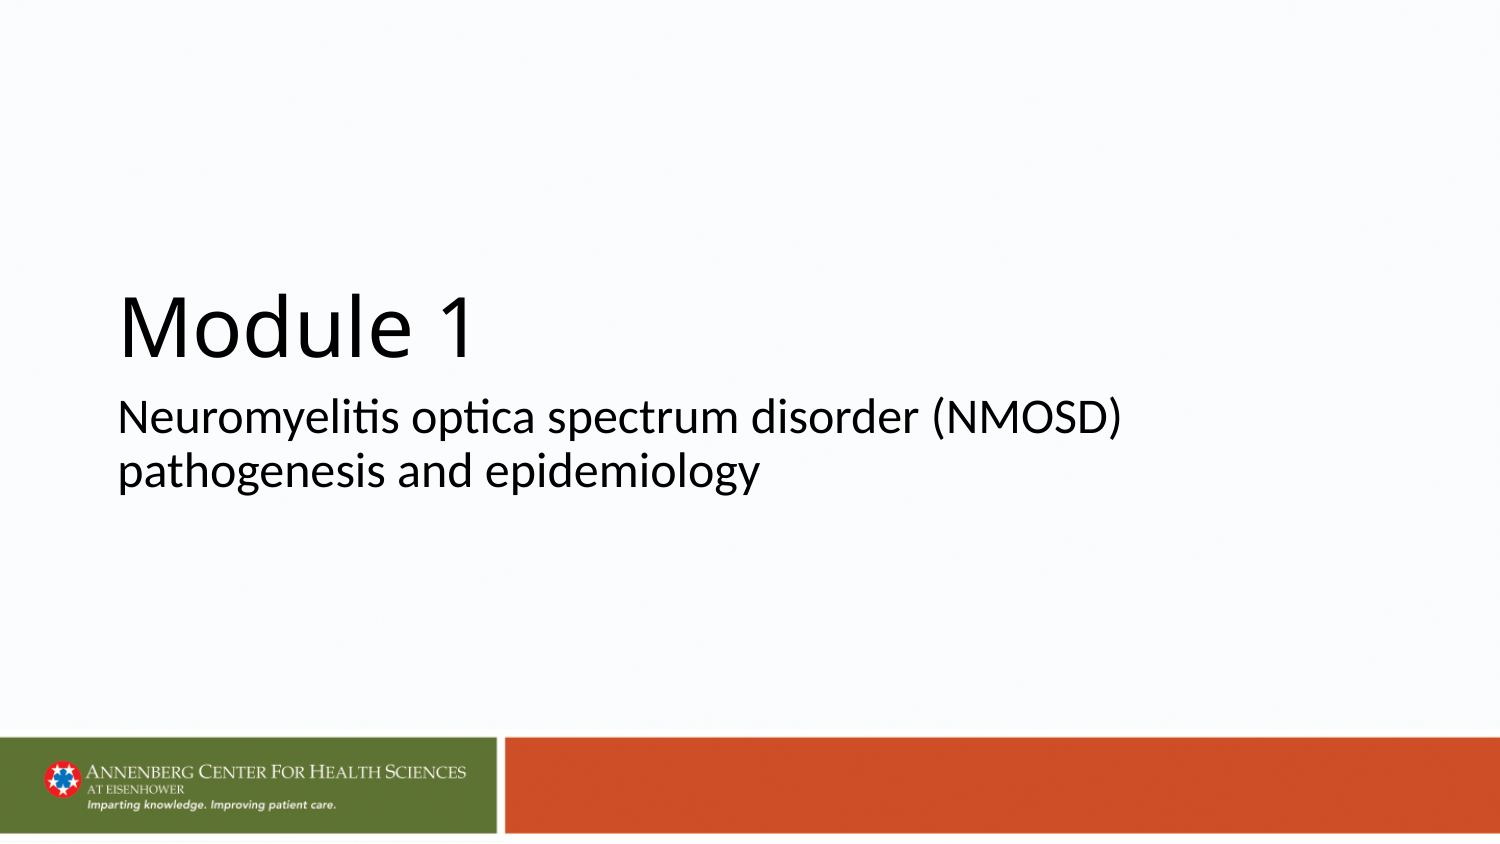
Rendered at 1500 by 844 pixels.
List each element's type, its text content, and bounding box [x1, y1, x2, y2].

picture [0, 0, 1500, 844]
title Module 1 [102, 210, 1397, 383]
list Neuromyelitis optica spectrum disorder (NMOSD) pathogenesis and epidemiology [102, 383, 1397, 750]
